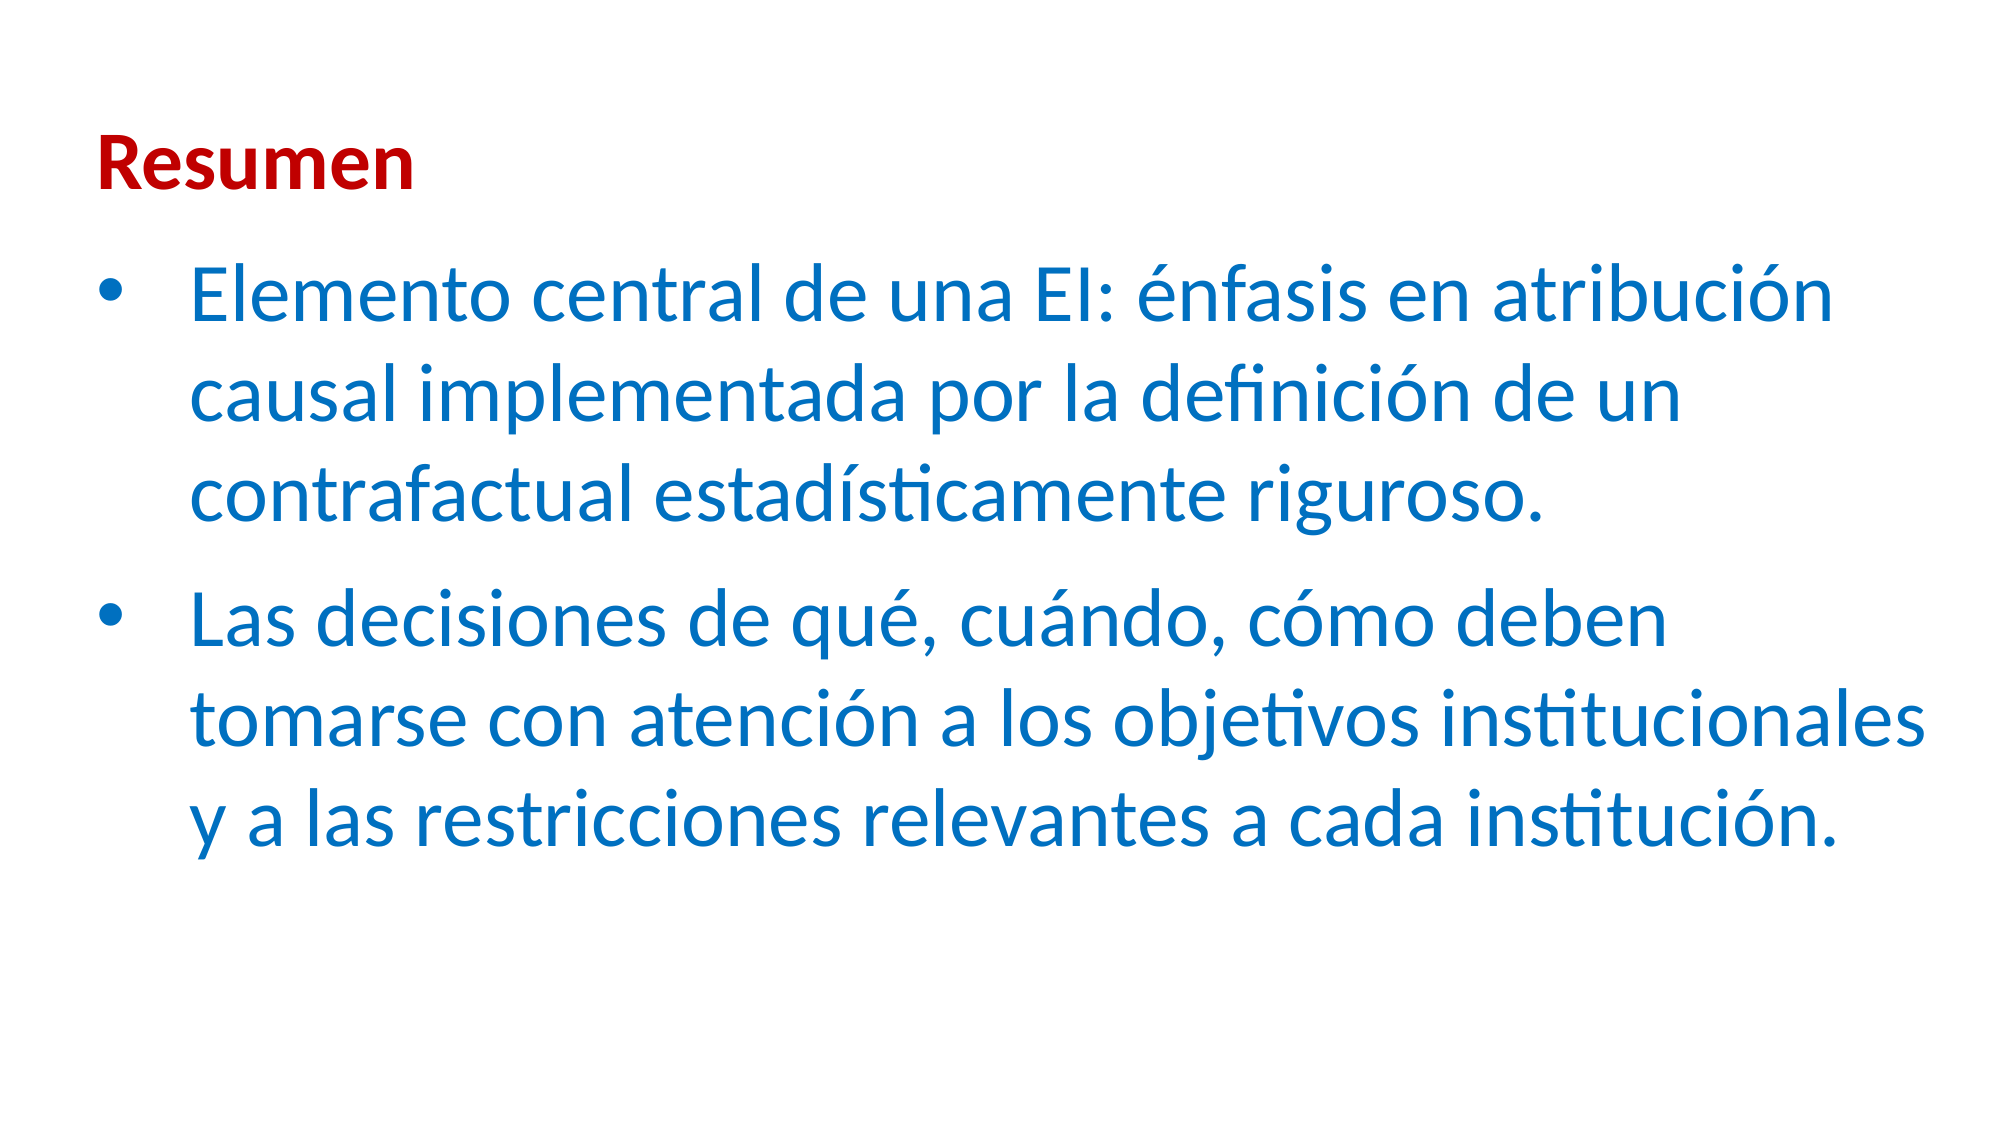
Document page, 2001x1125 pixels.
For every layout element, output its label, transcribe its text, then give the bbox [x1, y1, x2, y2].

text_box Las decisiones de qué, cuándo, cómo deben tomarse con atención a los objetivos institucionales y a las restricciones relevantes a cada institución. [81, 556, 1963, 871]
text_box Resumen [81, 99, 1888, 214]
text_box Elemento central de una EI: énfasis en atribución causal implementada por la definición de un contrafactual estadísticamente riguroso. [81, 231, 1963, 546]
